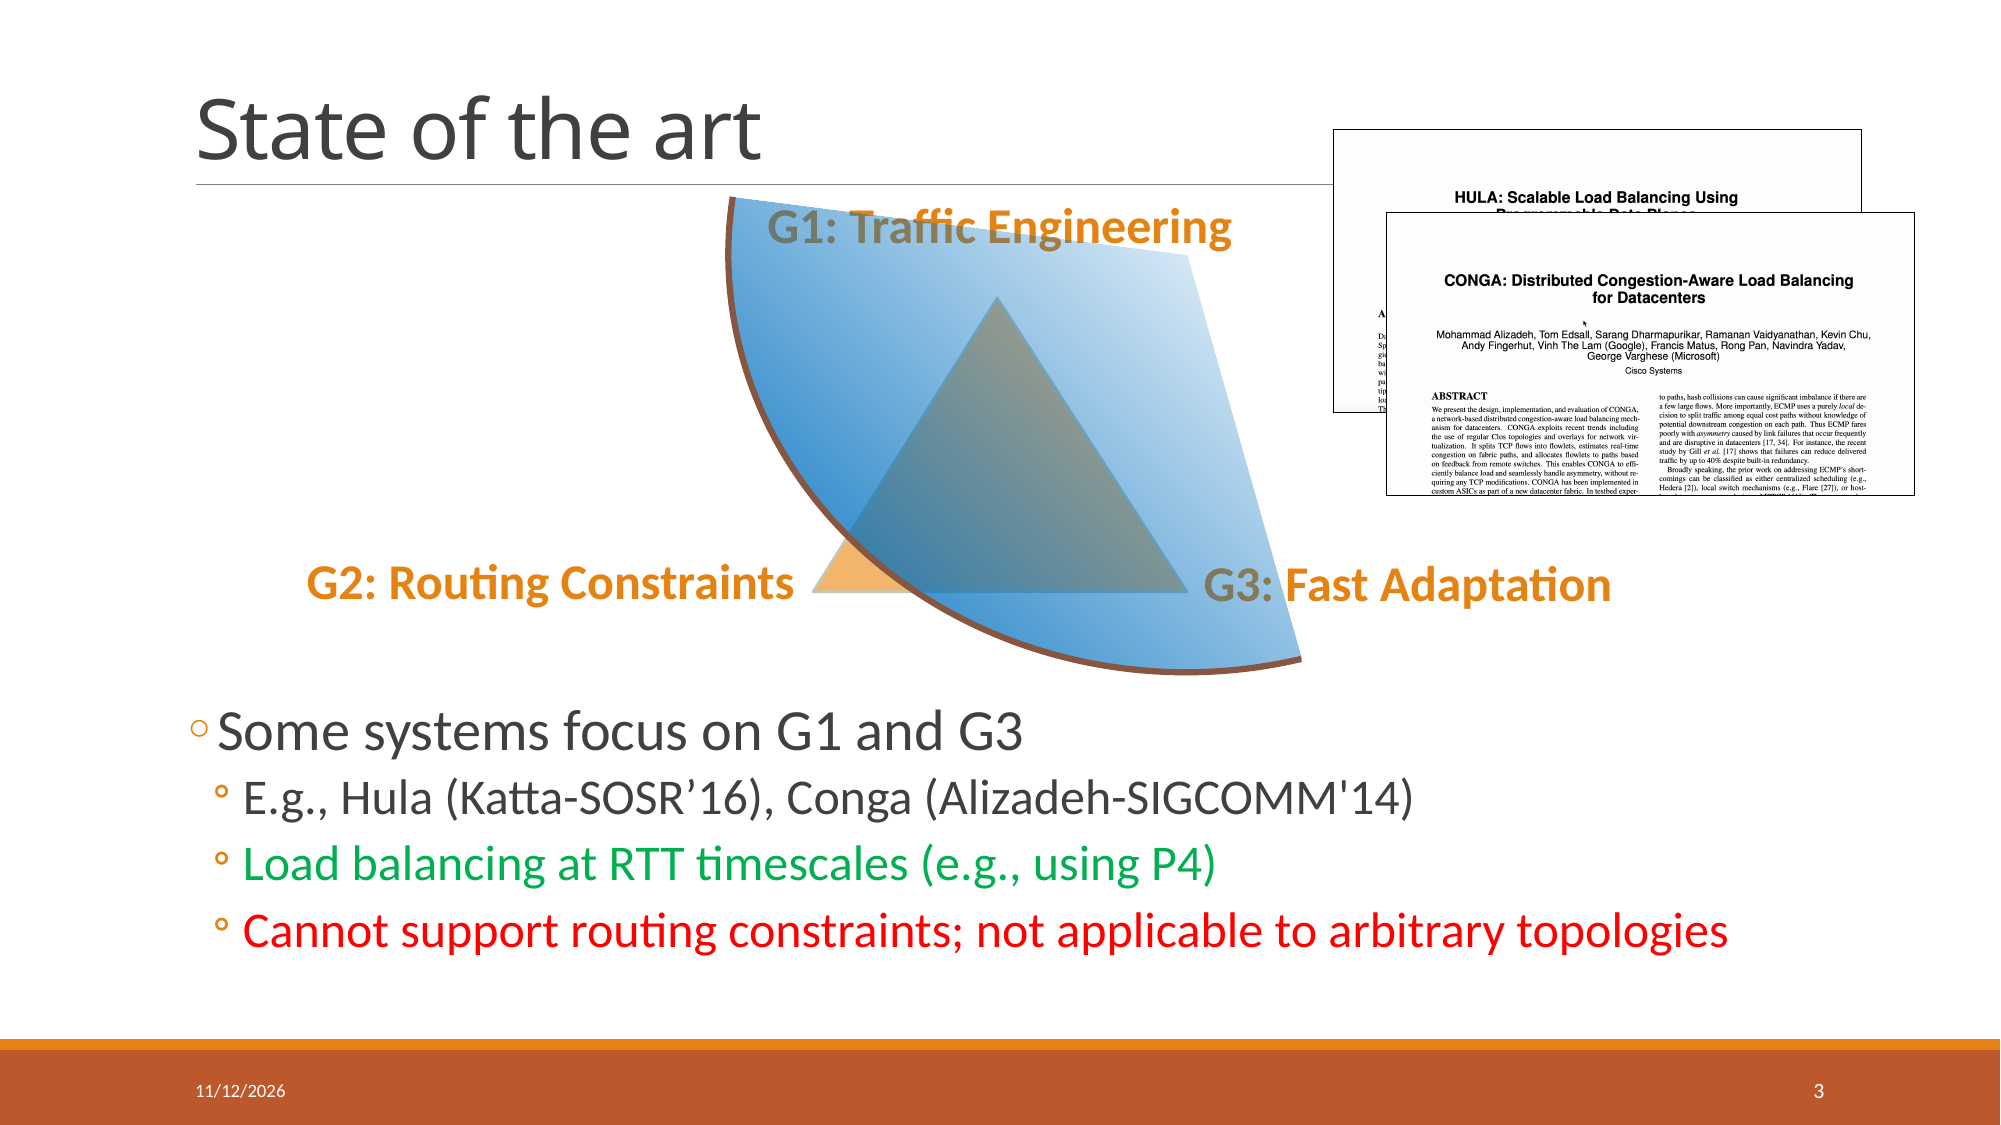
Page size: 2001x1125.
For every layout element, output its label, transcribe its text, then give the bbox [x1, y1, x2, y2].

list Some systems focus on G1 and G3 E.g., Hula (Katta-SOSR’16), Conga (Alizadeh-SIGCOMM'14) Load balancing at RTT timescales (e.g., using P4) Cannot support routing constraints; not applicable to arbitrary topologies [180, 692, 1830, 1012]
title State of the art [180, 47, 1830, 185]
slide_number 3 [1624, 1059, 1840, 1120]
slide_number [180, 1059, 586, 1120]
text_box [727, 196, 1302, 674]
text_box G3: Fast Adaptation [1269, 543, 1628, 619]
text_box G2: Routing Constraints [291, 541, 810, 617]
text_box G1: Traffic Engineering [752, 186, 1248, 262]
text_box [811, 536, 915, 594]
picture [1332, 128, 1916, 497]
